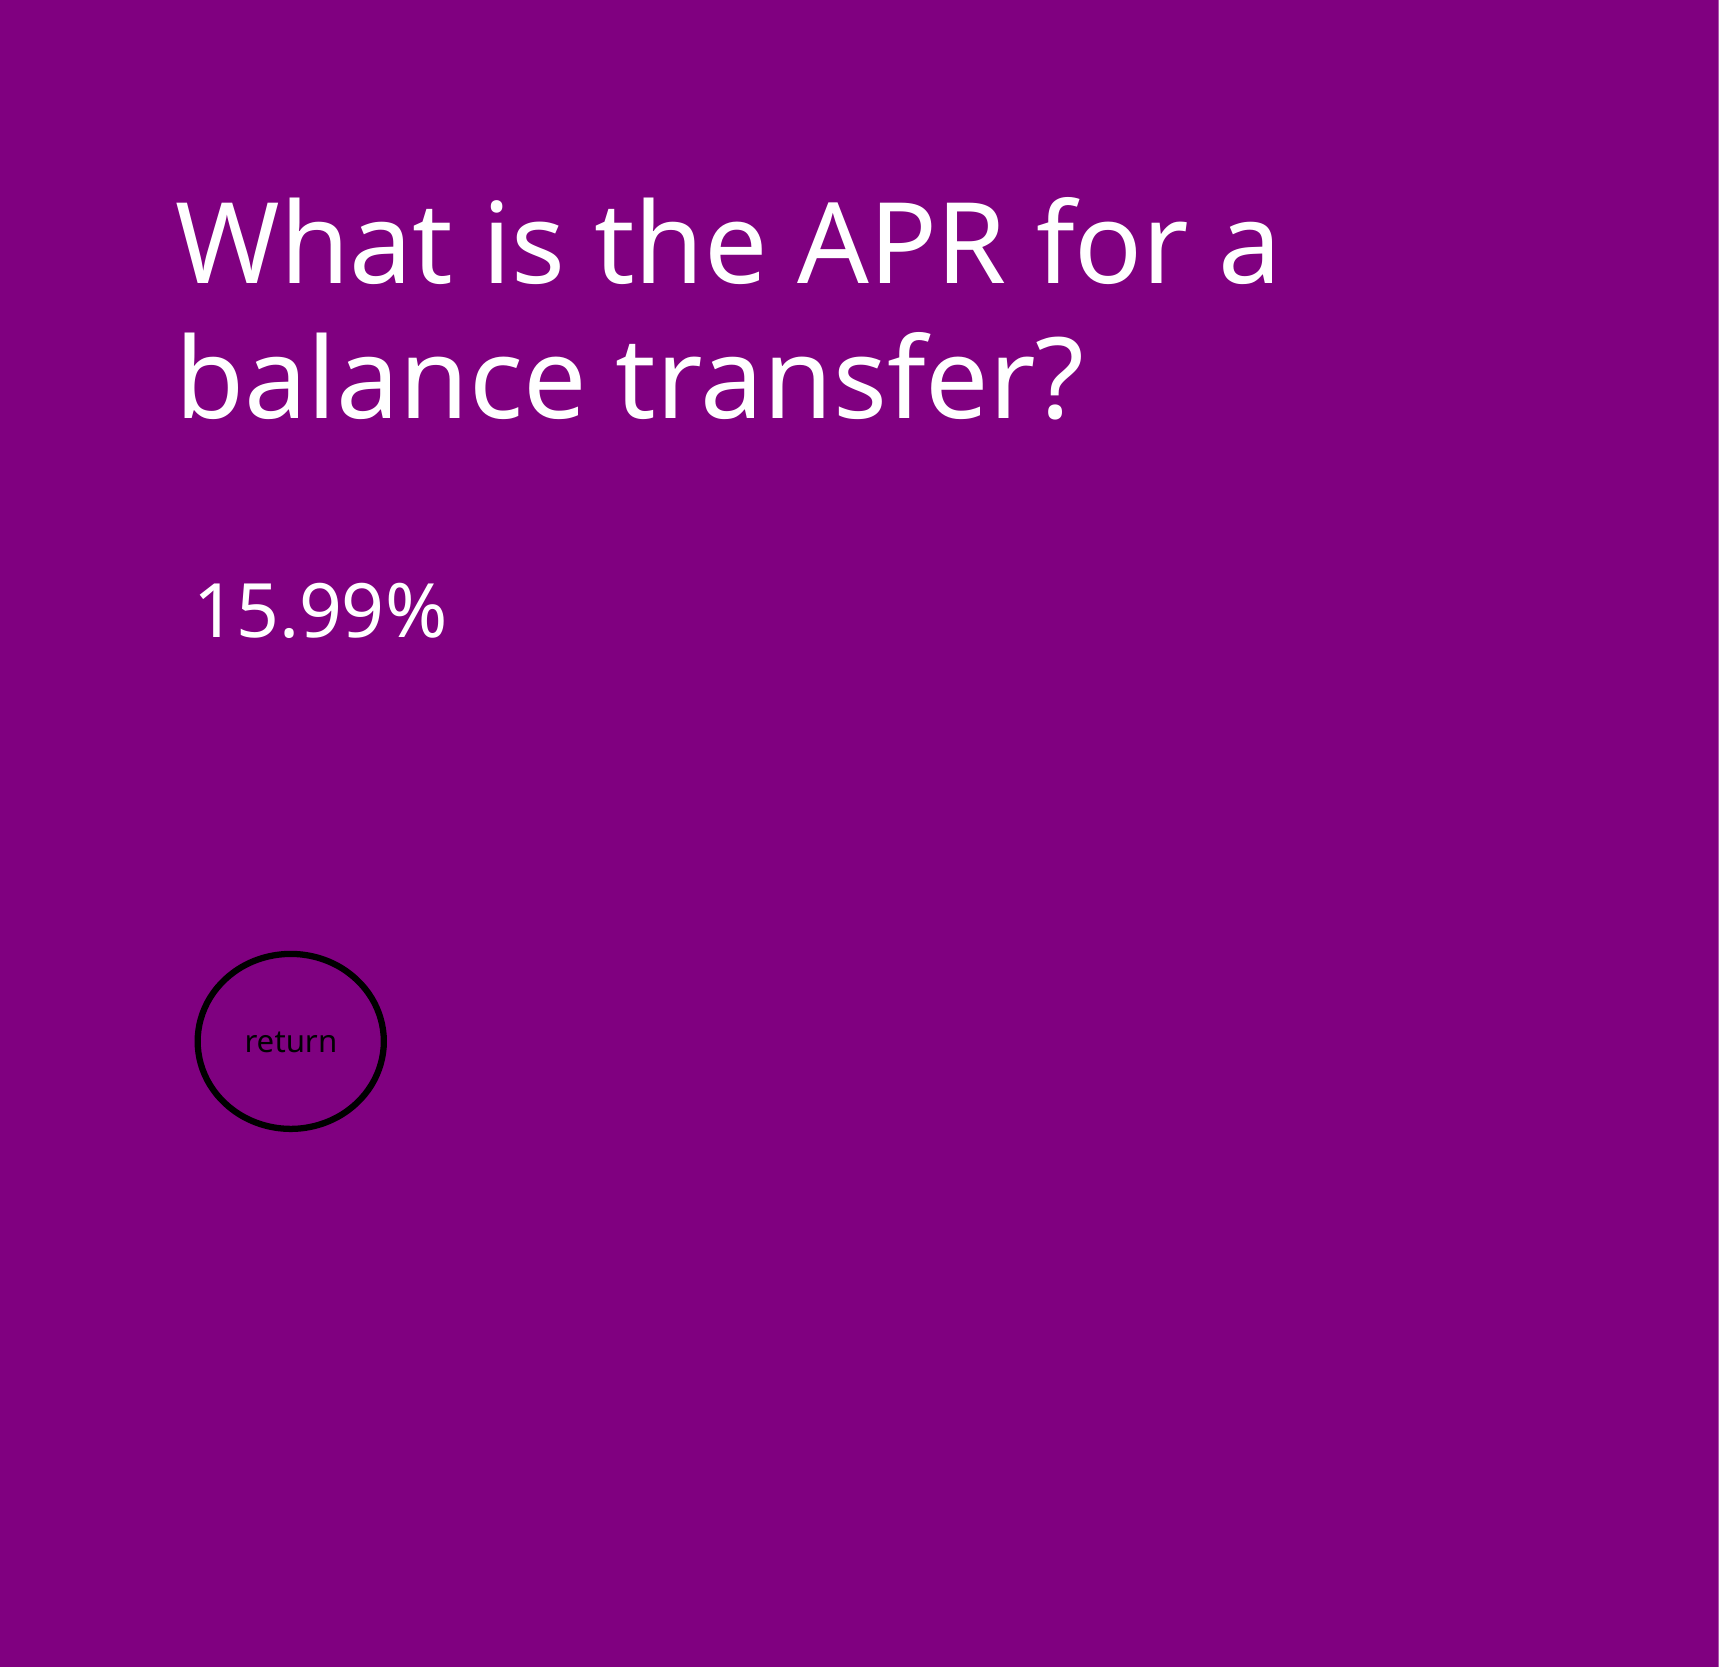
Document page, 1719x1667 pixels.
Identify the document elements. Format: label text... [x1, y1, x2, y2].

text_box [197, 953, 398, 1130]
text_box 15.99% [178, 555, 660, 661]
text_box What is the APR for a balance transfer? [161, 163, 1618, 449]
